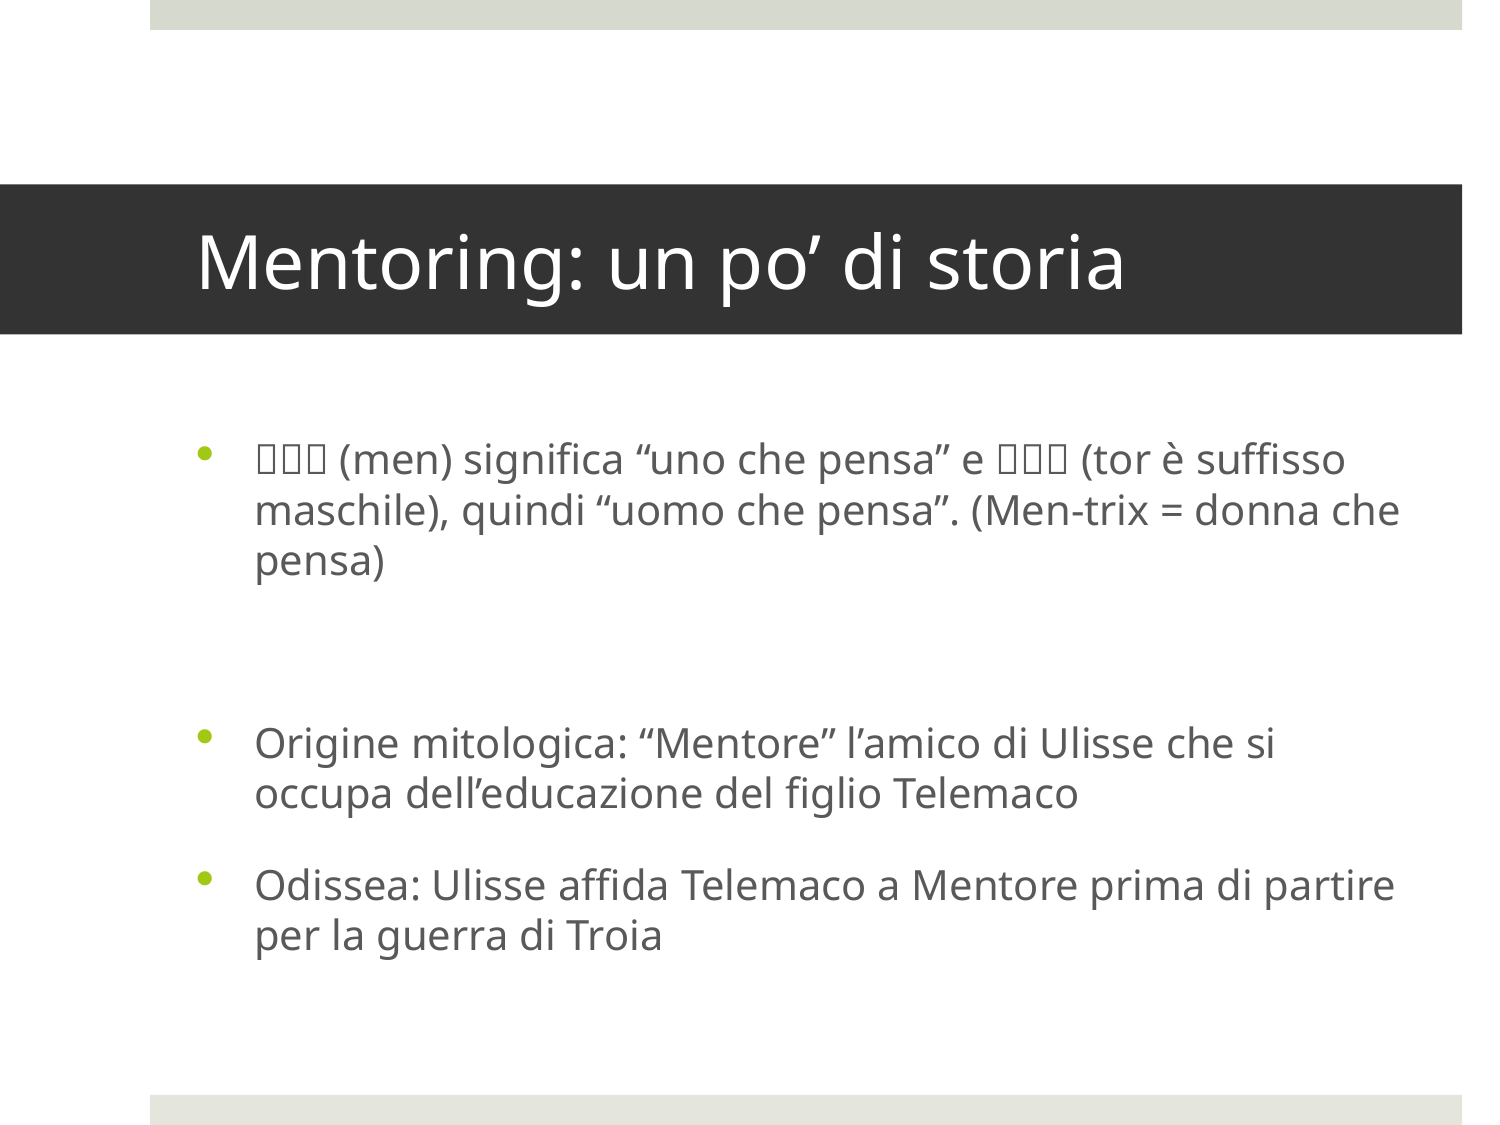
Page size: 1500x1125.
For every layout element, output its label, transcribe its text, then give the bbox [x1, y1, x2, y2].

title Mentoring: un po’ di storia [0, 184, 1463, 335]
list  (men) significa “uno che pensa” e  (tor è suffisso maschile), quindi “uomo che pensa”. (Men-trix = donna che pensa) Origine mitologica: “Mentore” l’amico di Ulisse che si occupa dell’educazione del figlio Telemaco Odissea: Ulisse affida Telemaco a Mentore prima di partire per la guerra di Troia [182, 425, 1432, 1028]
